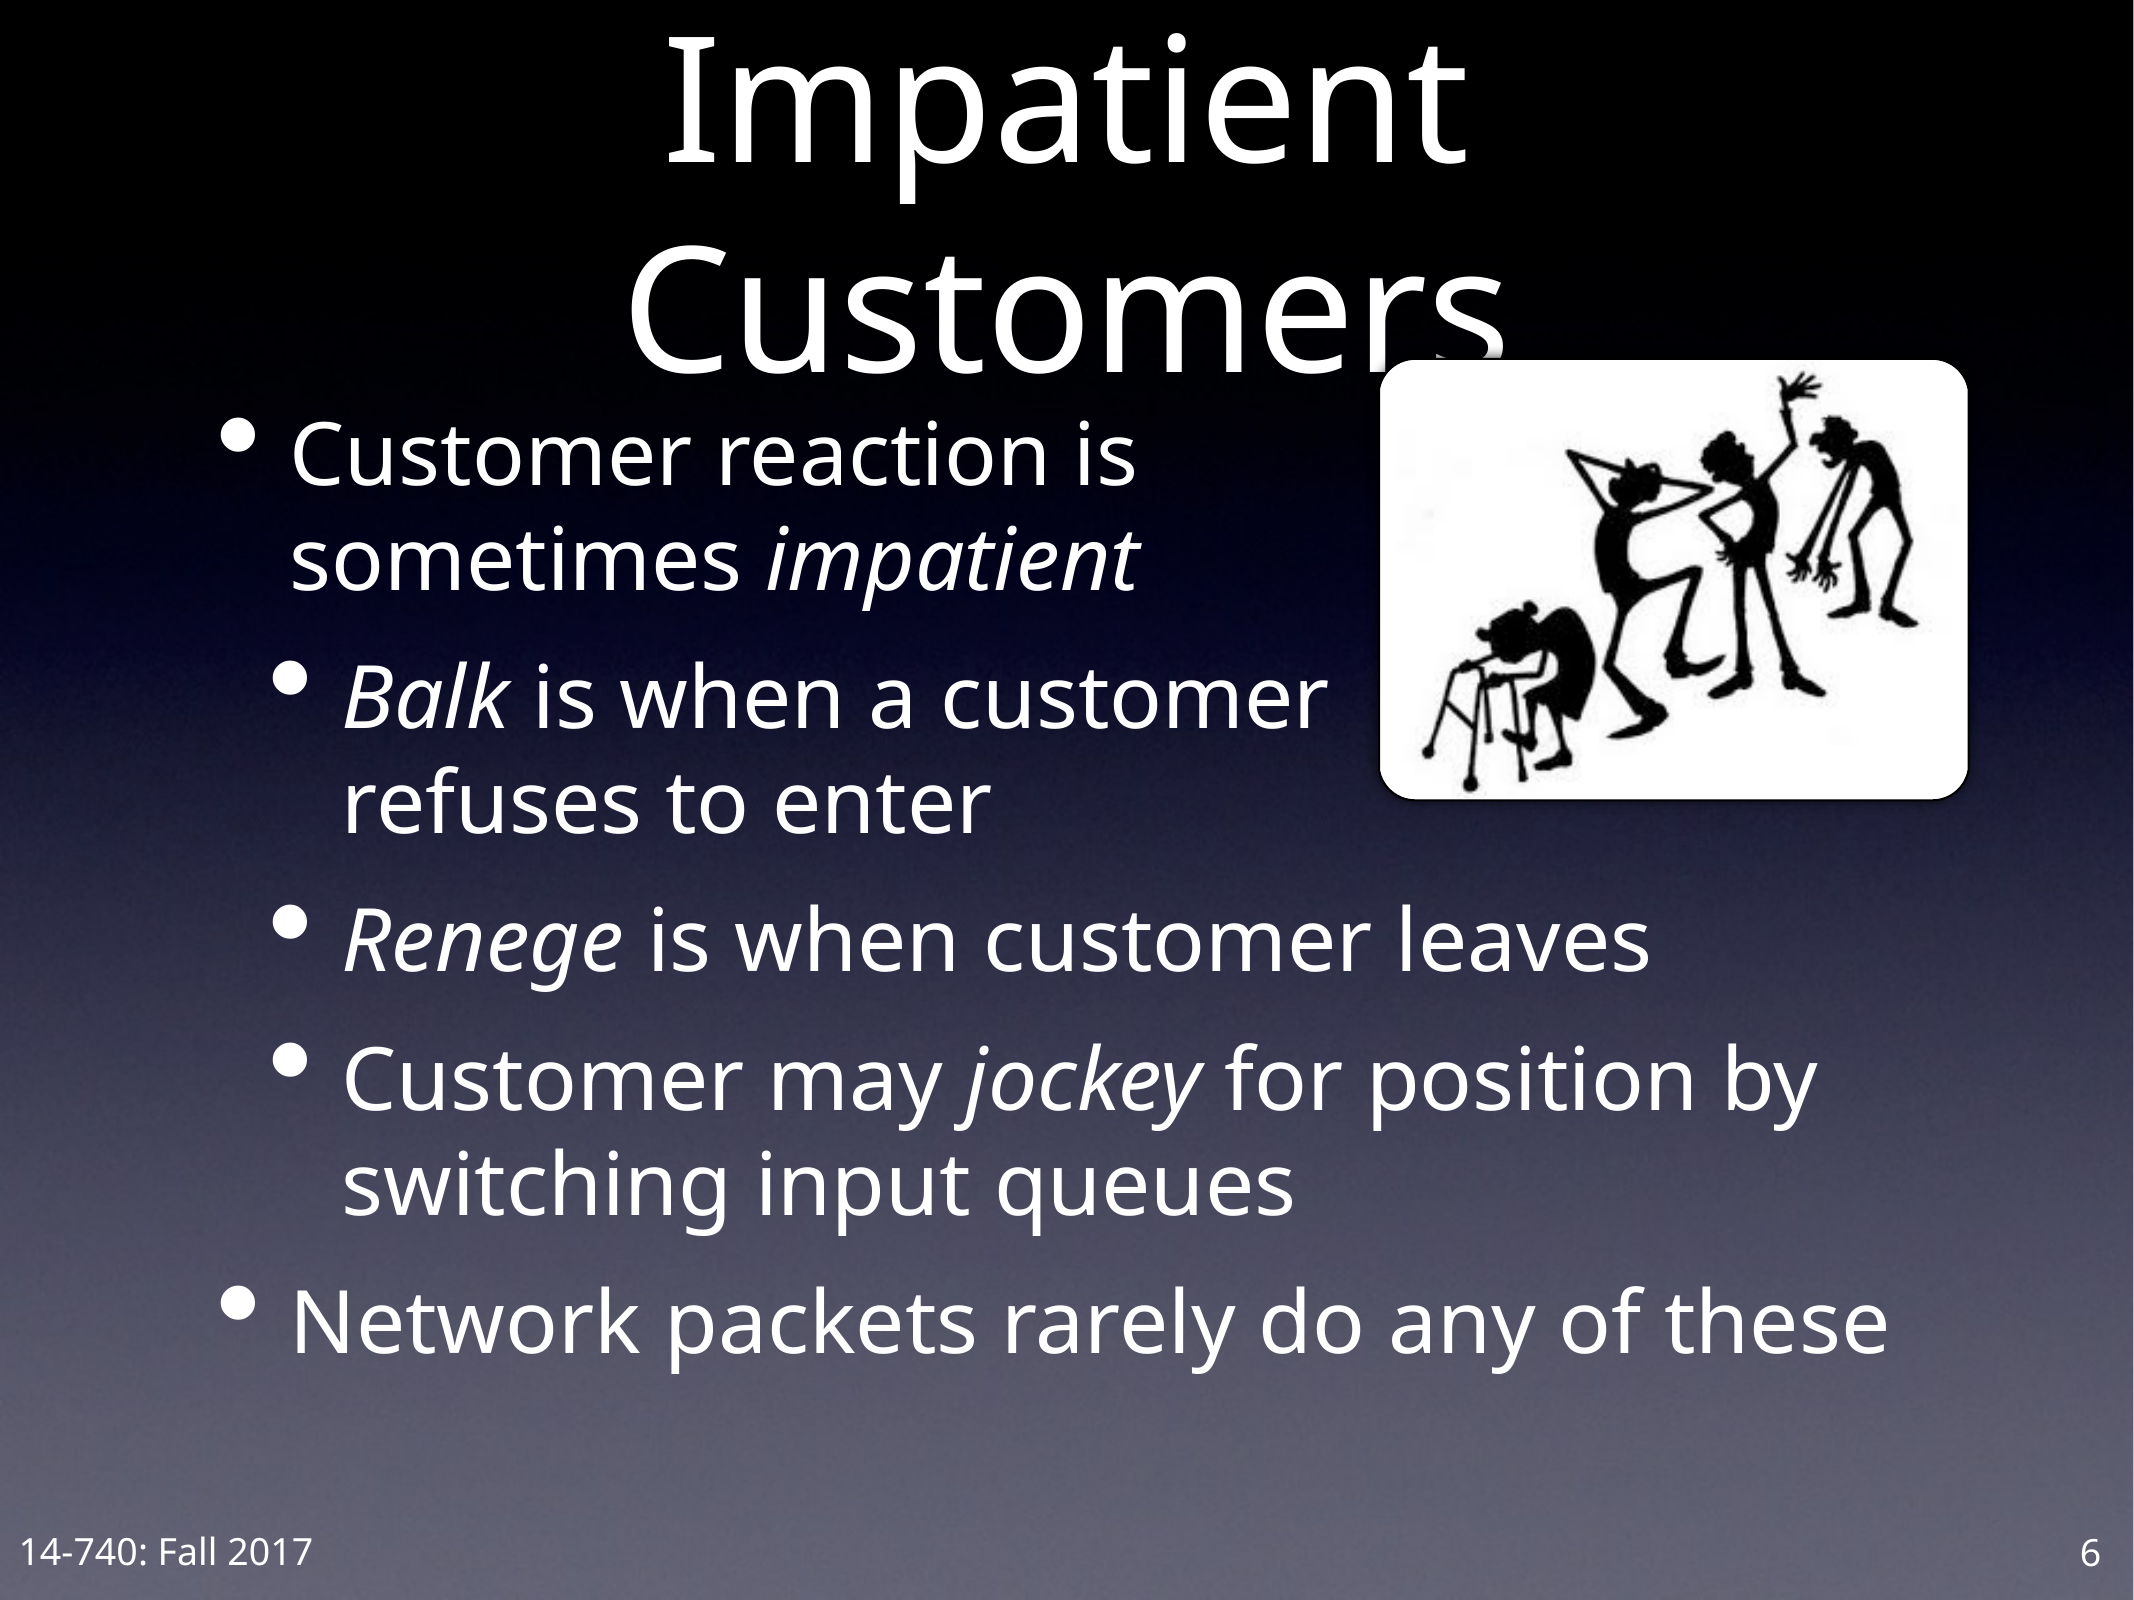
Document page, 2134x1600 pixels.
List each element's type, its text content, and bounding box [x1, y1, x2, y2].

picture [0, 0, 2134, 1600]
slide_number 6 [2061, 1520, 2120, 1582]
title Impatient Customers [207, 41, 1926, 355]
list Customer reaction is sometimes impatient Balk is when a customer refuses to enter Renege is when customer leaves Customer may jockey for position by switching input queues Network packets rarely do any of these [207, 376, 1926, 1393]
